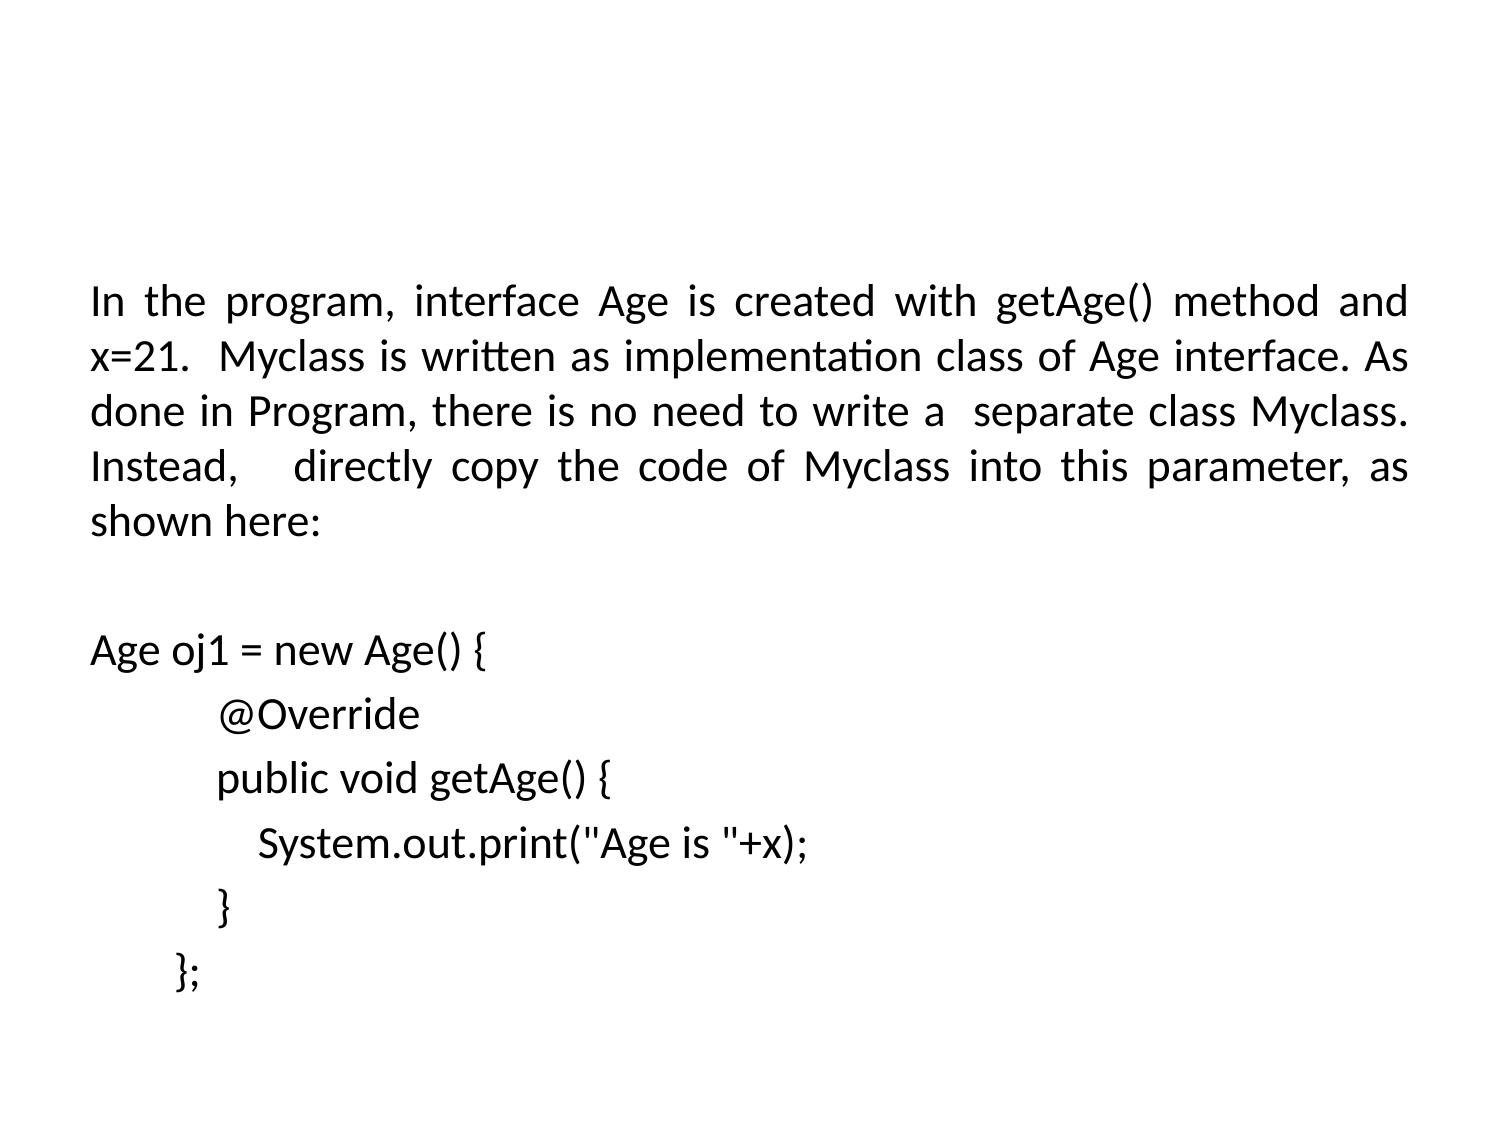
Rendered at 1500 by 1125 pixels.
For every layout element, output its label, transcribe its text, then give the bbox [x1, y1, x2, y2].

list In the program, interface Age is created with getAge() method and x=21. Myclass is written as implementation class of Age interface. As done in Program, there is no need to write a separate class Myclass. Instead, directly copy the code of Myclass into this parameter, as shown here: Age oj1 = new Age() { @Override public void getAge() { System.out.print("Age is "+x); } }; [75, 262, 1425, 1005]
